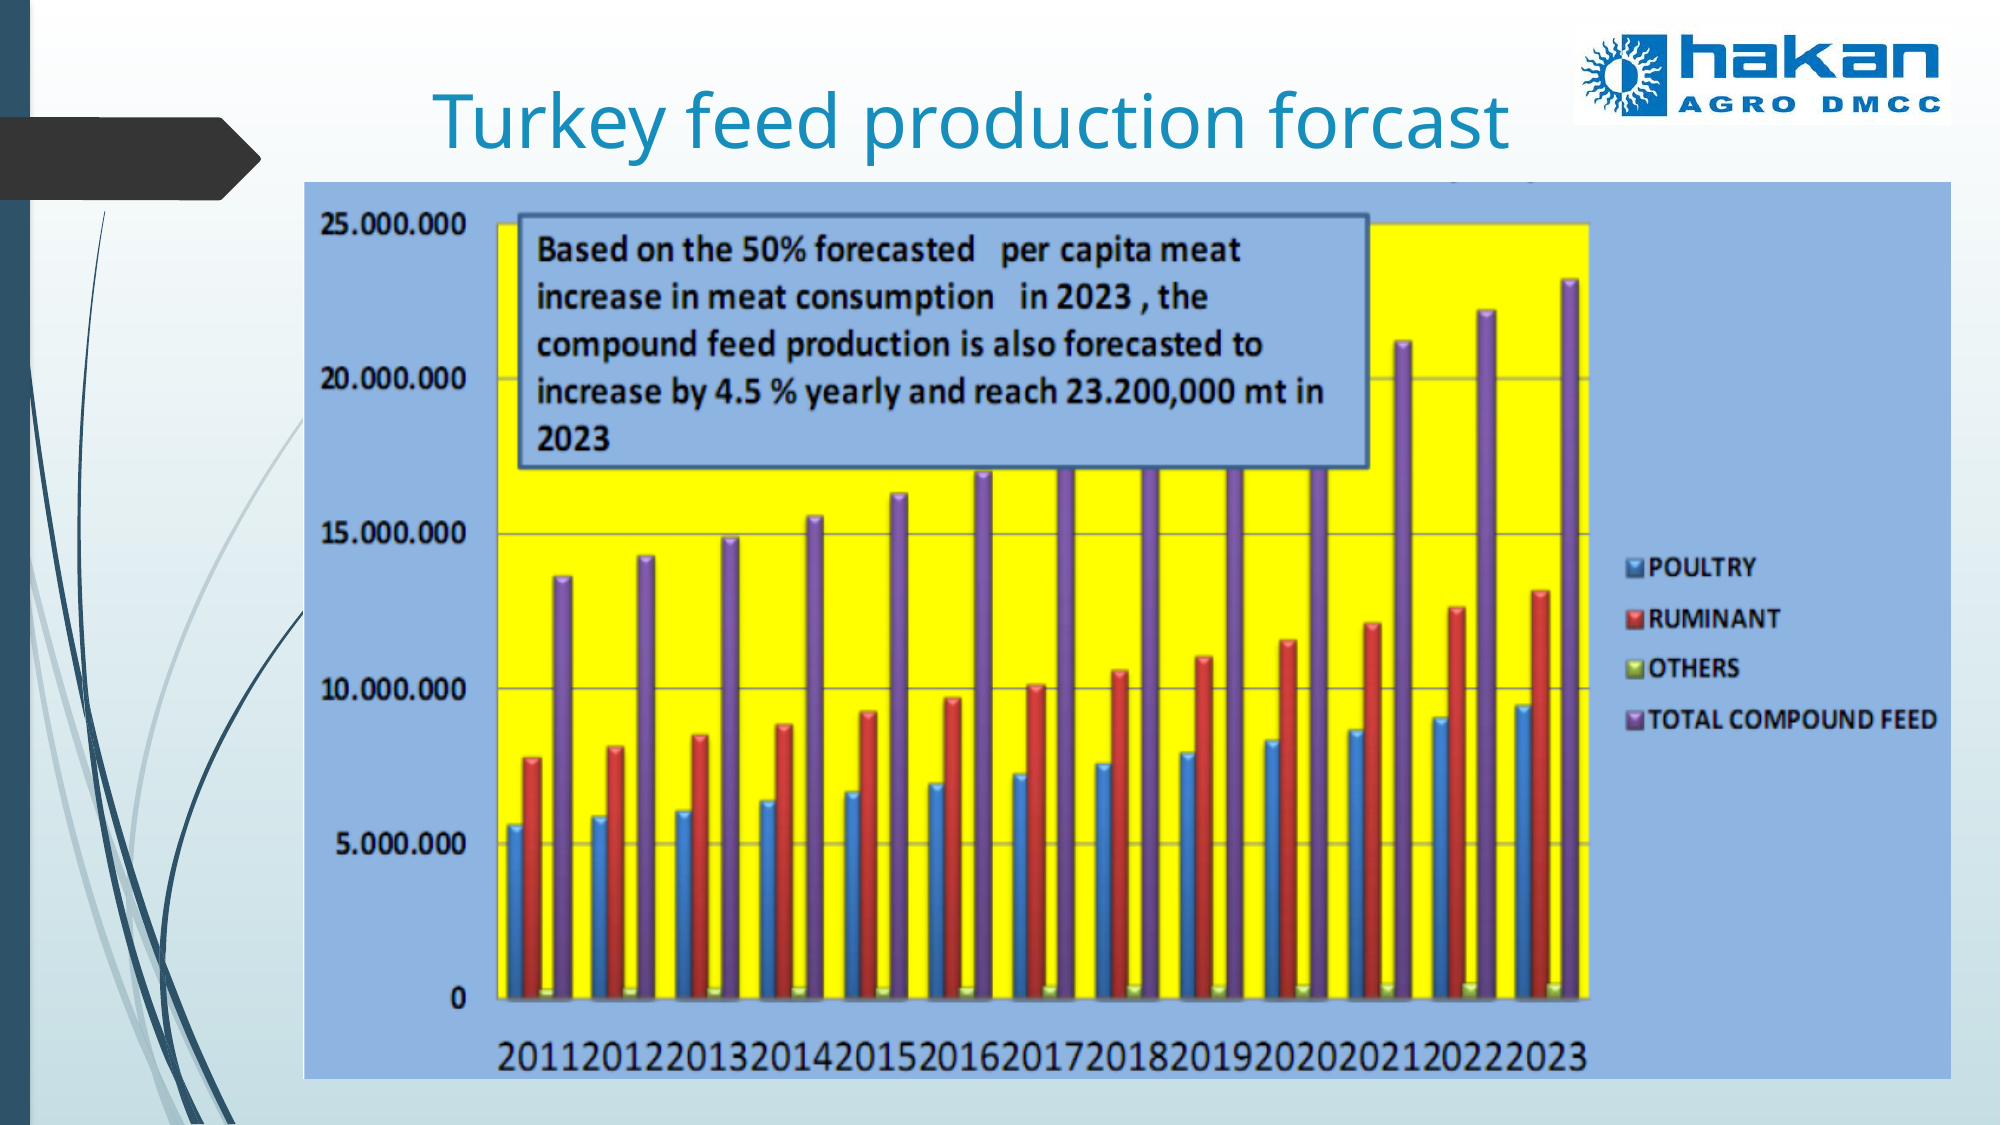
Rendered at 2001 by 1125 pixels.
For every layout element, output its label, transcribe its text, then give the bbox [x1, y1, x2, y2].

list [303, 182, 1951, 1079]
title Turkey feed production forcast [417, 66, 1879, 182]
picture [1574, 24, 1951, 125]
